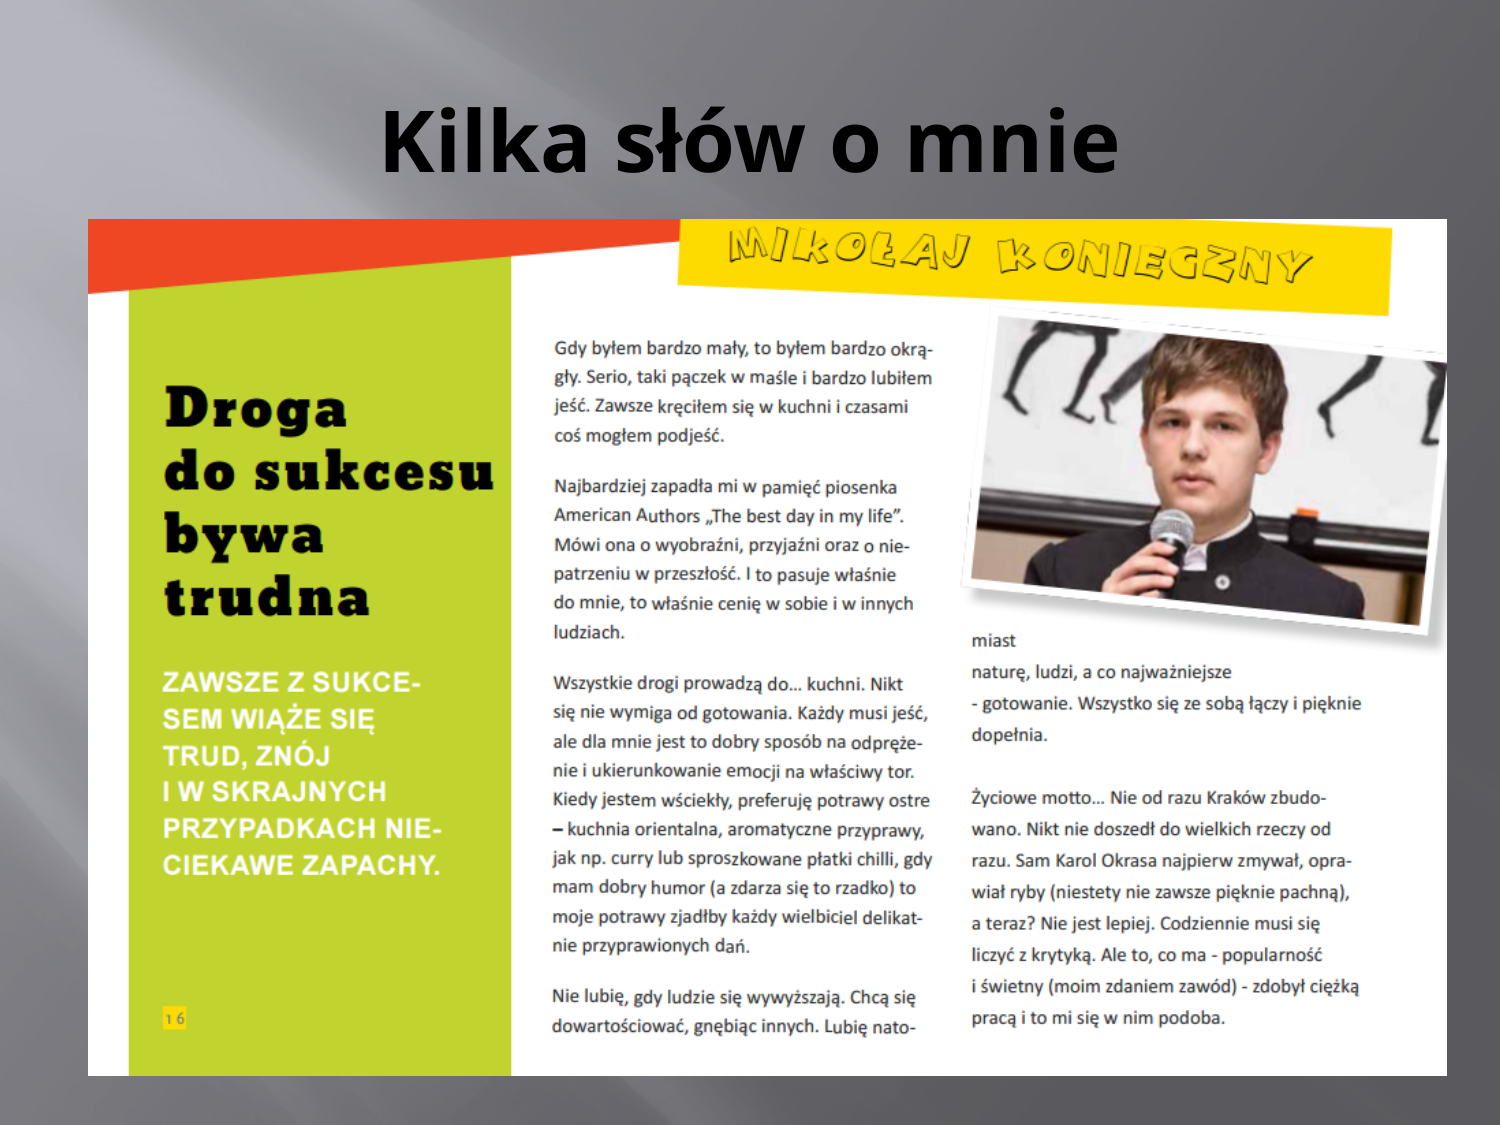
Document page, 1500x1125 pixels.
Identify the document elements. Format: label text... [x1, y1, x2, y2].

title Kilka słów o mnie [75, 45, 1425, 233]
picture [88, 219, 1448, 1077]
